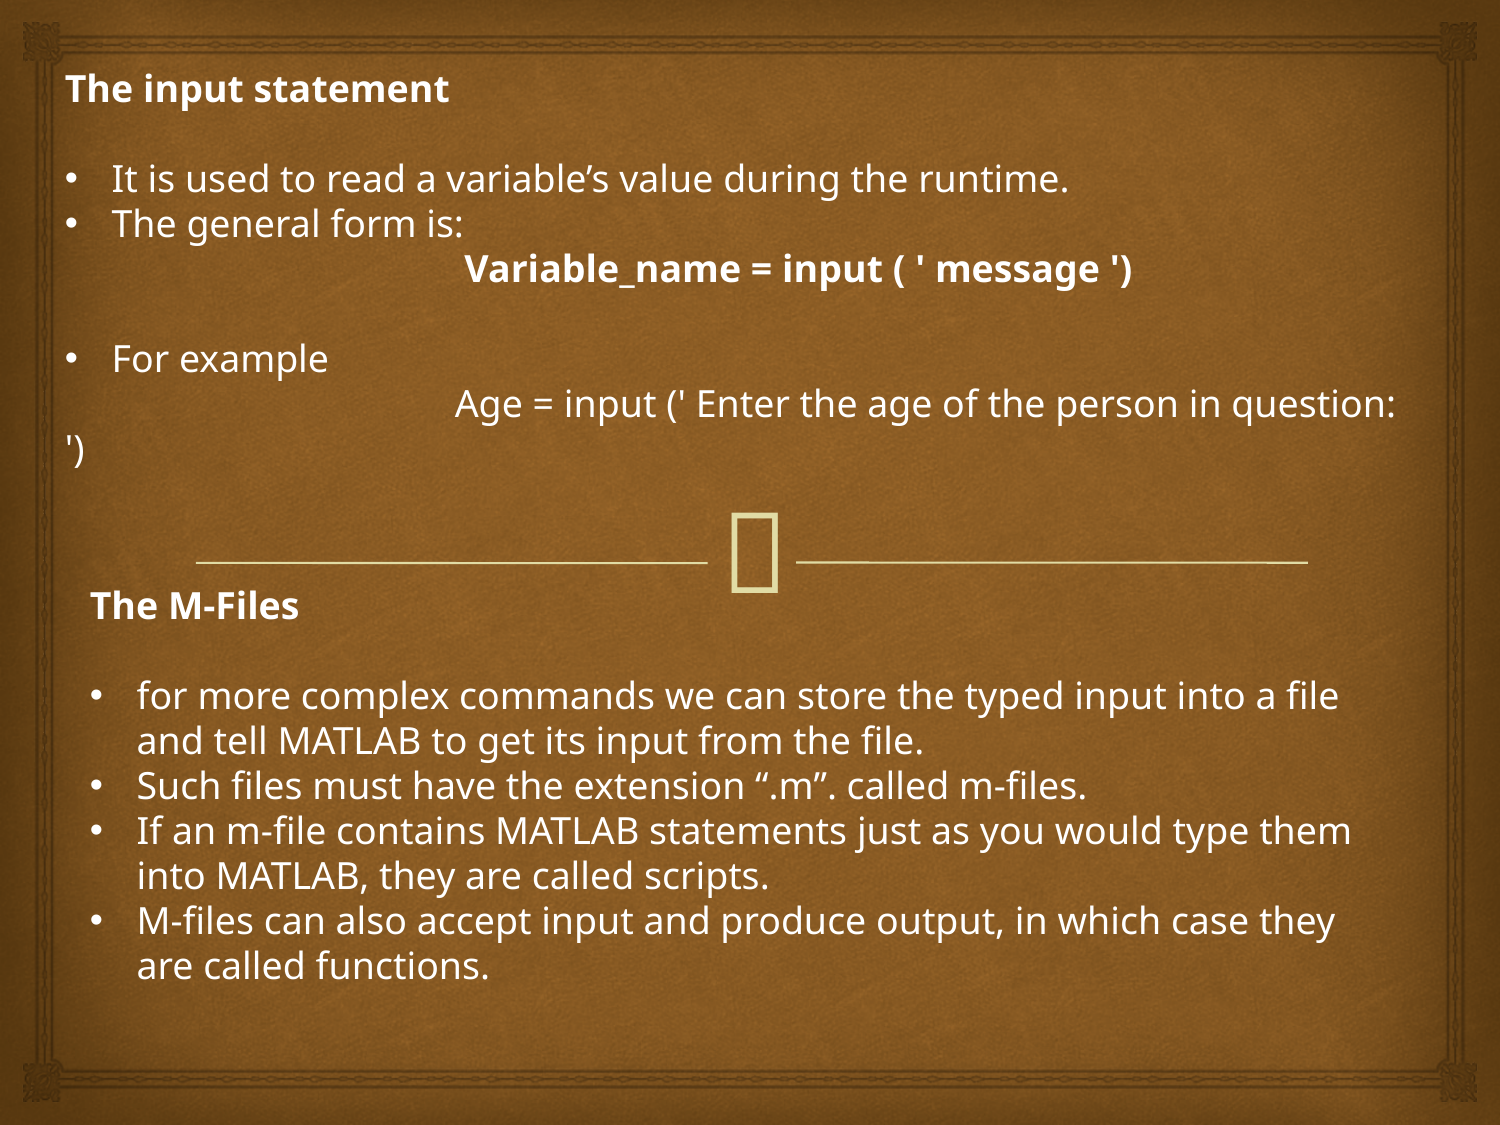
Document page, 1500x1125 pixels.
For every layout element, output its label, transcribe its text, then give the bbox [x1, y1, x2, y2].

text_box The M-Files for more complex commands we can store the typed input into a file and tell MATLAB to get its input from the file. Such files must have the extension “.m”. called m-files. If an m-file contains MATLAB statements just as you would type them into MATLAB, they are called scripts. M-files can also accept input and produce output, in which case they are called functions. [75, 574, 1375, 995]
text_box The input statement It is used to read a variable’s value during the runtime. The general form is: Variable_name = input ( ' message ') For example Age = input (' Enter the age of the person in question: ') [49, 57, 1413, 523]
picture [0, 0, 1500, 1125]
